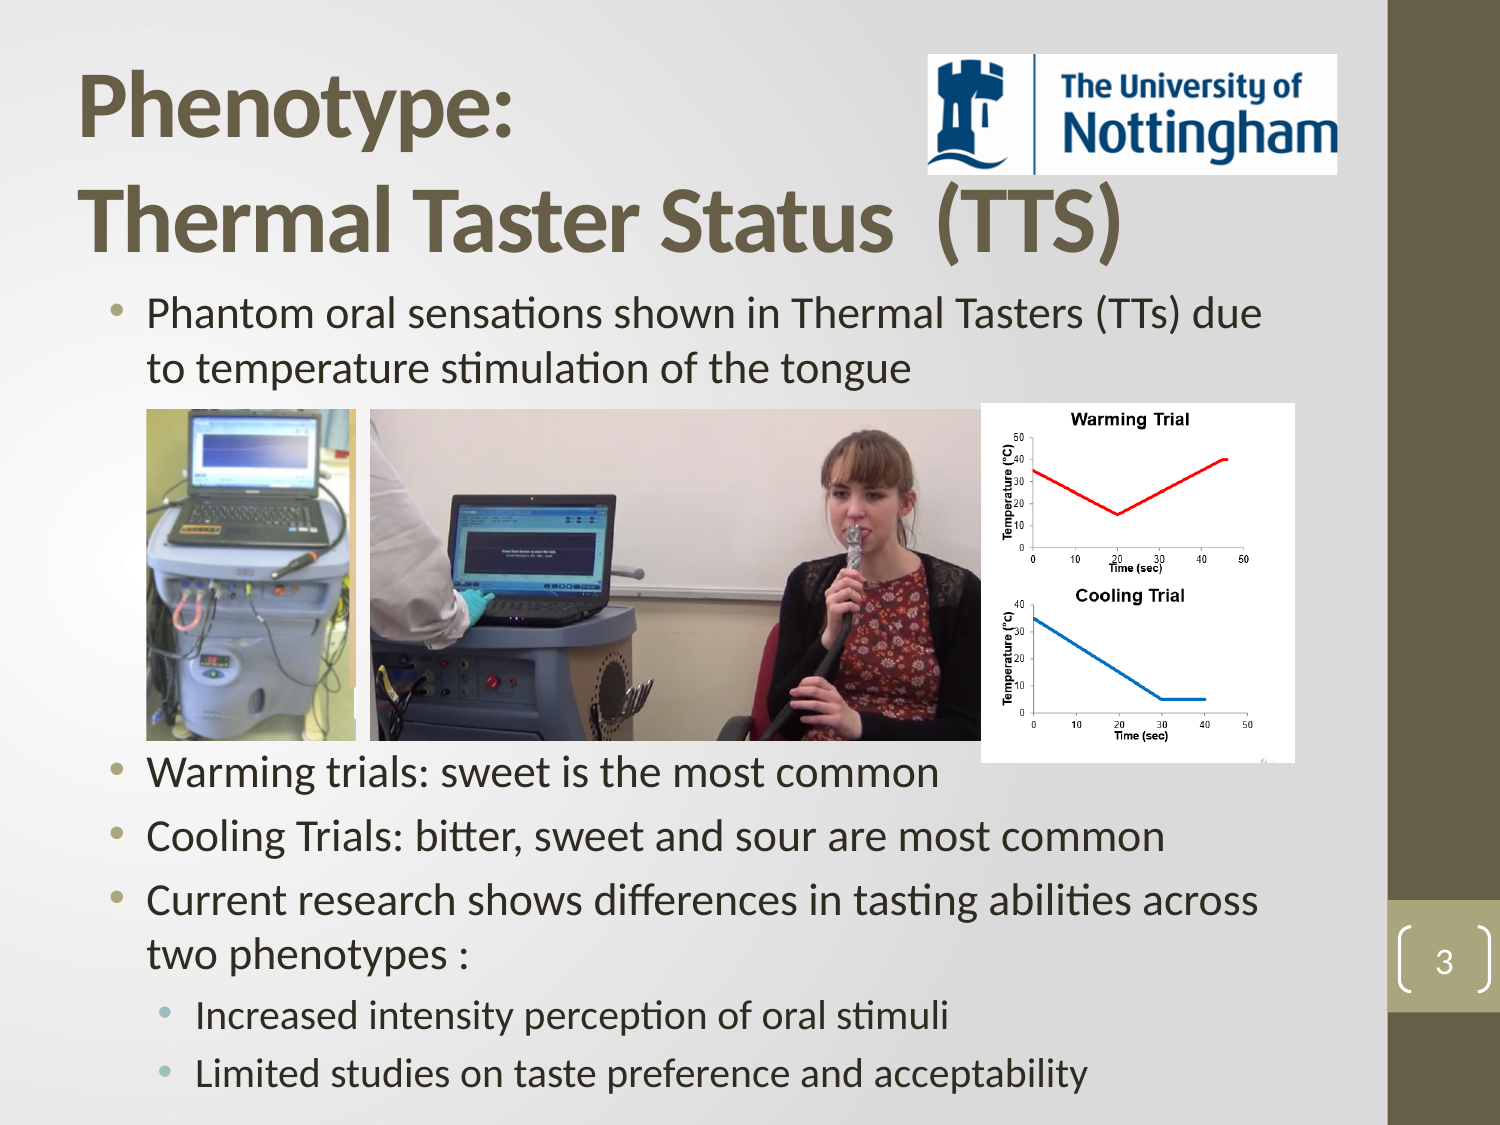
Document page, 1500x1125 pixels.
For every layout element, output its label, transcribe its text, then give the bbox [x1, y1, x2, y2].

slide_number 3 [1397, 925, 1492, 994]
picture [927, 53, 1339, 176]
title Phenotype: Thermal Taster Status (TTS) [62, 62, 1313, 250]
text_box Warming trials: sweet is the most common Cooling Trials: bitter, sweet and sour are most common Current research shows differences in tasting abilities across two phenotypes : Increased intensity perception of oral stimuli Limited studies on taste preference and acceptability [75, 733, 1325, 1125]
list Phantom oral sensations shown in Thermal Tasters (TTs) due to temperature stimulation of the tongue [75, 275, 1325, 413]
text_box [145, 403, 1296, 763]
